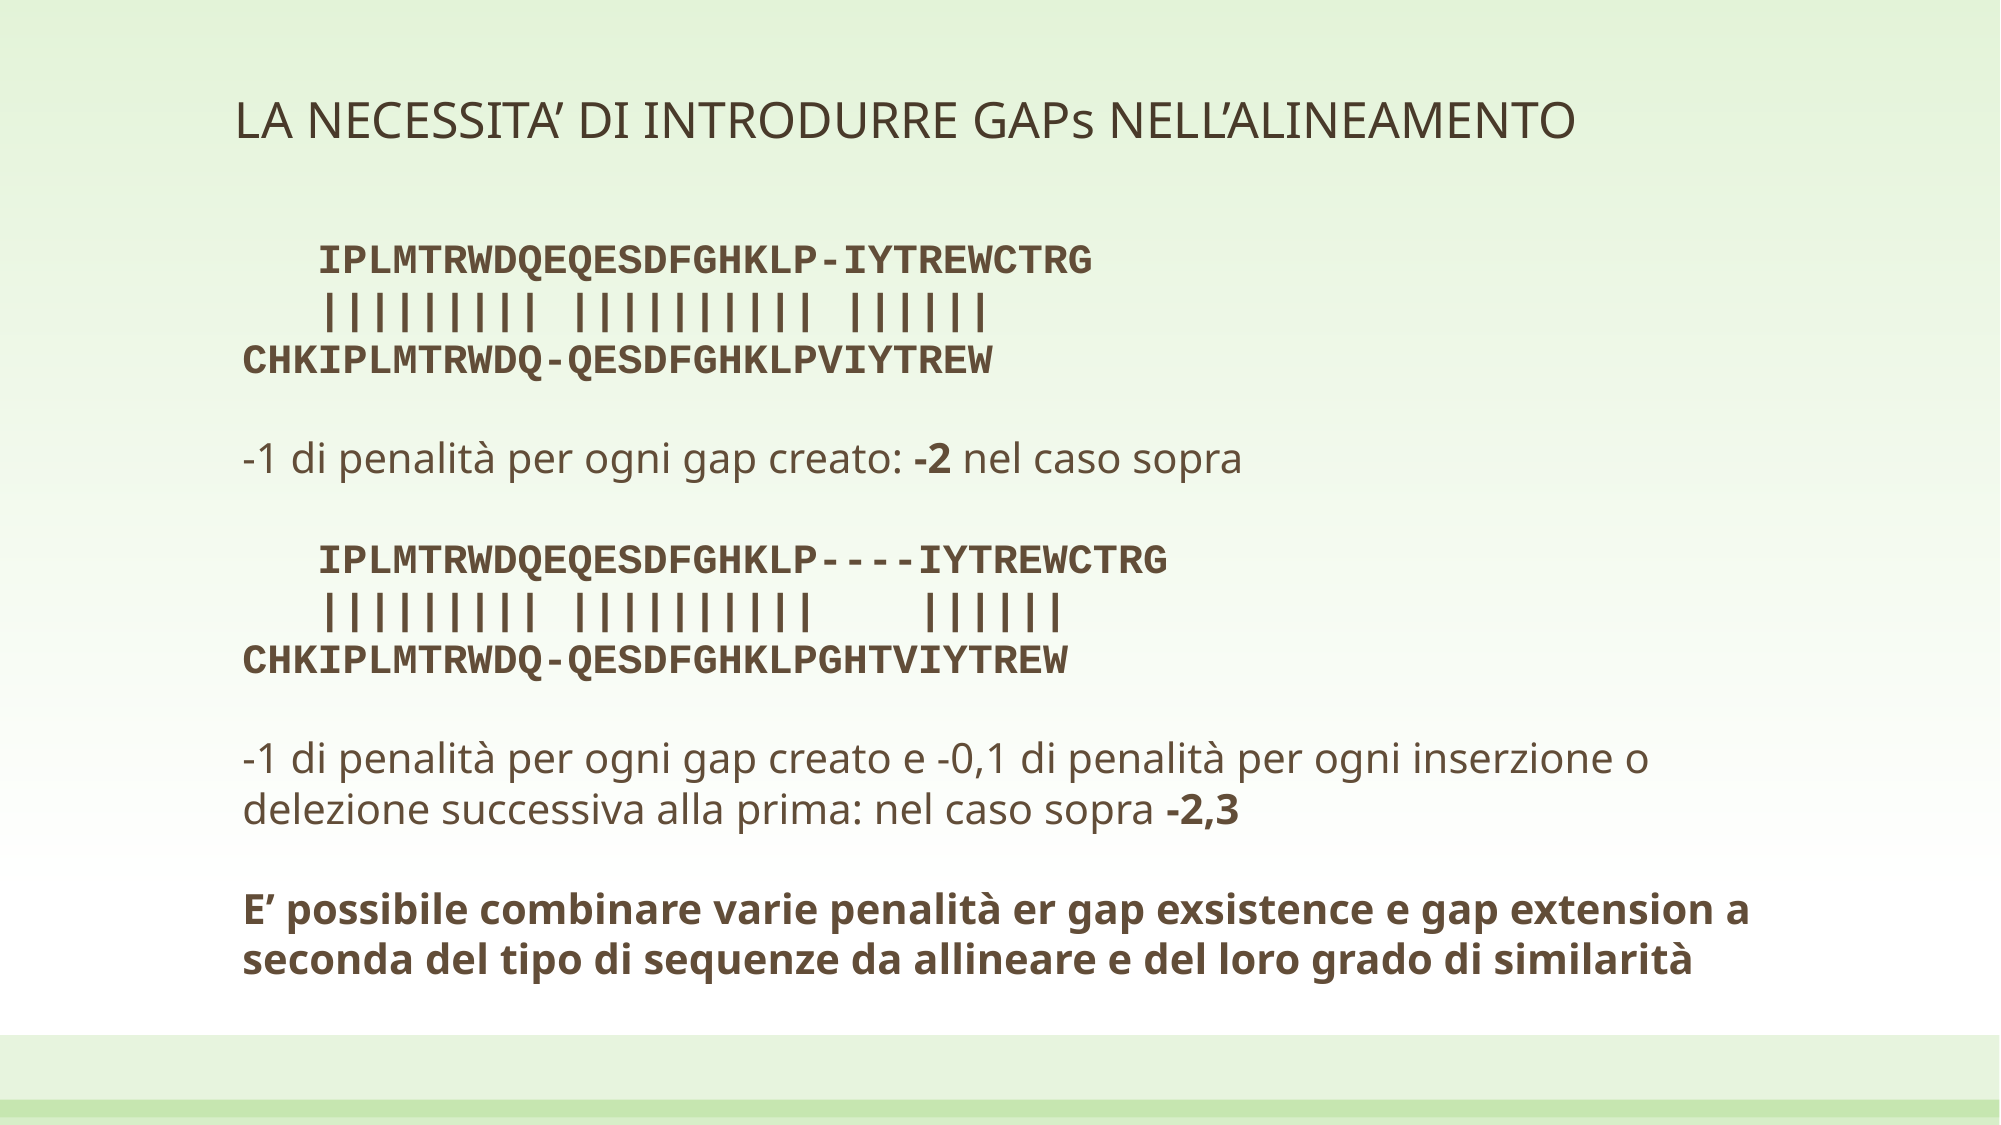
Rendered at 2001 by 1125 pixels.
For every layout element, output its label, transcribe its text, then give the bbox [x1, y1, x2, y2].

list IPLMTRWDQEQESDFGHKLP-IYTREWCTRG ||||||||| |||||||||| |||||| CHKIPLMTRWDQ-QESDFGHKLPVIYTREW -1 di penalità per ogni gap creato: -2 nel caso sopra IPLMTRWDQEQESDFGHKLP----IYTREWCTRG ||||||||| |||||||||| |||||| CHKIPLMTRWDQ-QESDFGHKLPGHTVIYTREW -1 di penalità per ogni gap creato e -0,1 di penalità per ogni inserzione o delezione successiva alla prima: nel caso sopra -2,3 E’ possibile combinare varie penalità er gap exsistence e gap extension a seconda del tipo di sequenze da allineare e del loro grado di similarità [219, 173, 1780, 998]
title LA NECESSITA’ DI INTRODURRE GAPs NELL’ALINEAMENTO [219, 71, 1780, 157]
